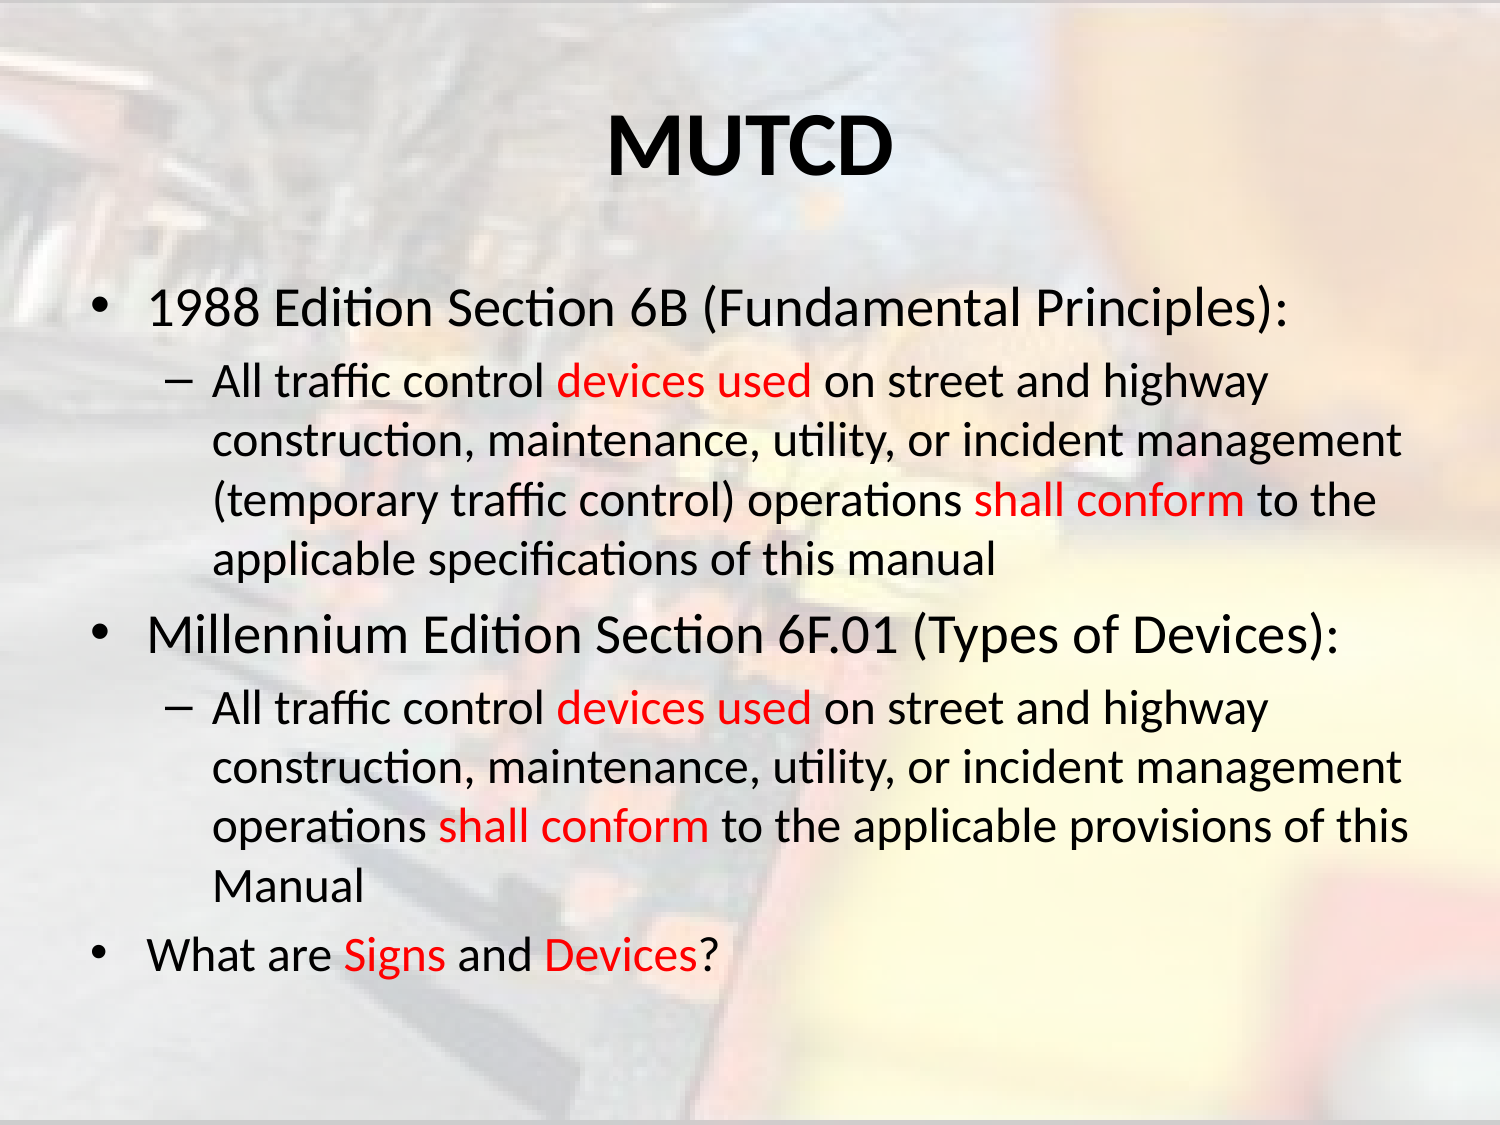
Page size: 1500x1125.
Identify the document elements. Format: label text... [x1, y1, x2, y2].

list 1988 Edition Section 6B (Fundamental Principles): All traffic control devices used on street and highway construction, maintenance, utility, or incident management (temporary traffic control) operations shall conform to the applicable specifications of this manual Millennium Edition Section 6F.01 (Types of Devices): All traffic control devices used on street and highway construction, maintenance, utility, or incident management operations shall conform to the applicable provisions of this Manual What are Signs and Devices? [75, 262, 1425, 1005]
title MUTCD [75, 45, 1425, 233]
